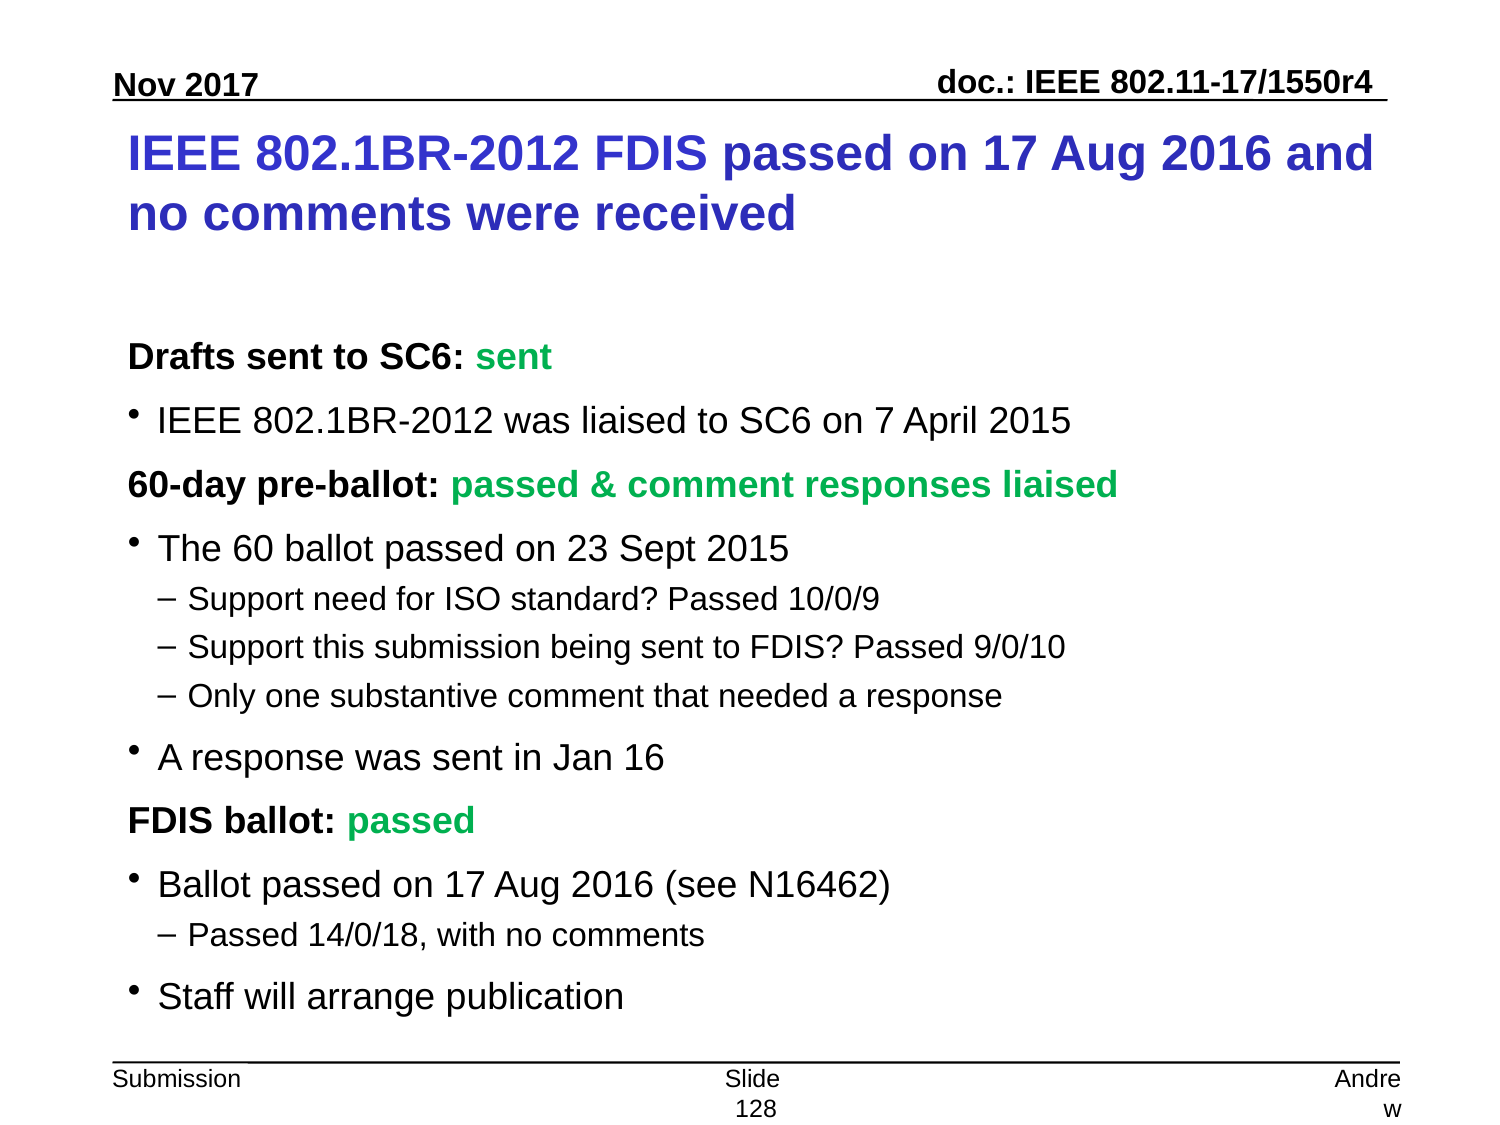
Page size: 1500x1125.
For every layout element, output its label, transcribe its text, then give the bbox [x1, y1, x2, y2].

list Drafts sent to SC6: sent IEEE 802.1BR-2012 was liaised to SC6 on 7 April 2015 60-day pre-ballot: passed & comment responses liaised The 60 ballot passed on 23 Sept 2015 Support need for ISO standard? Passed 10/0/9 Support this submission being sent to FDIS? Passed 9/0/10 Only one substantive comment that needed a response A response was sent in Jan 16 FDIS ballot: passed Ballot passed on 17 Aug 2016 (see N16462) Passed 14/0/18, with no comments Staff will arrange publication [112, 324, 1388, 1000]
title IEEE 802.1BR-2012 FDIS passed on 17 Aug 2016 and no comments were received [112, 112, 1425, 288]
slide_number Slide 128 [709, 1061, 803, 1093]
footer Andrew Myles, Cisco [1320, 1061, 1402, 1093]
